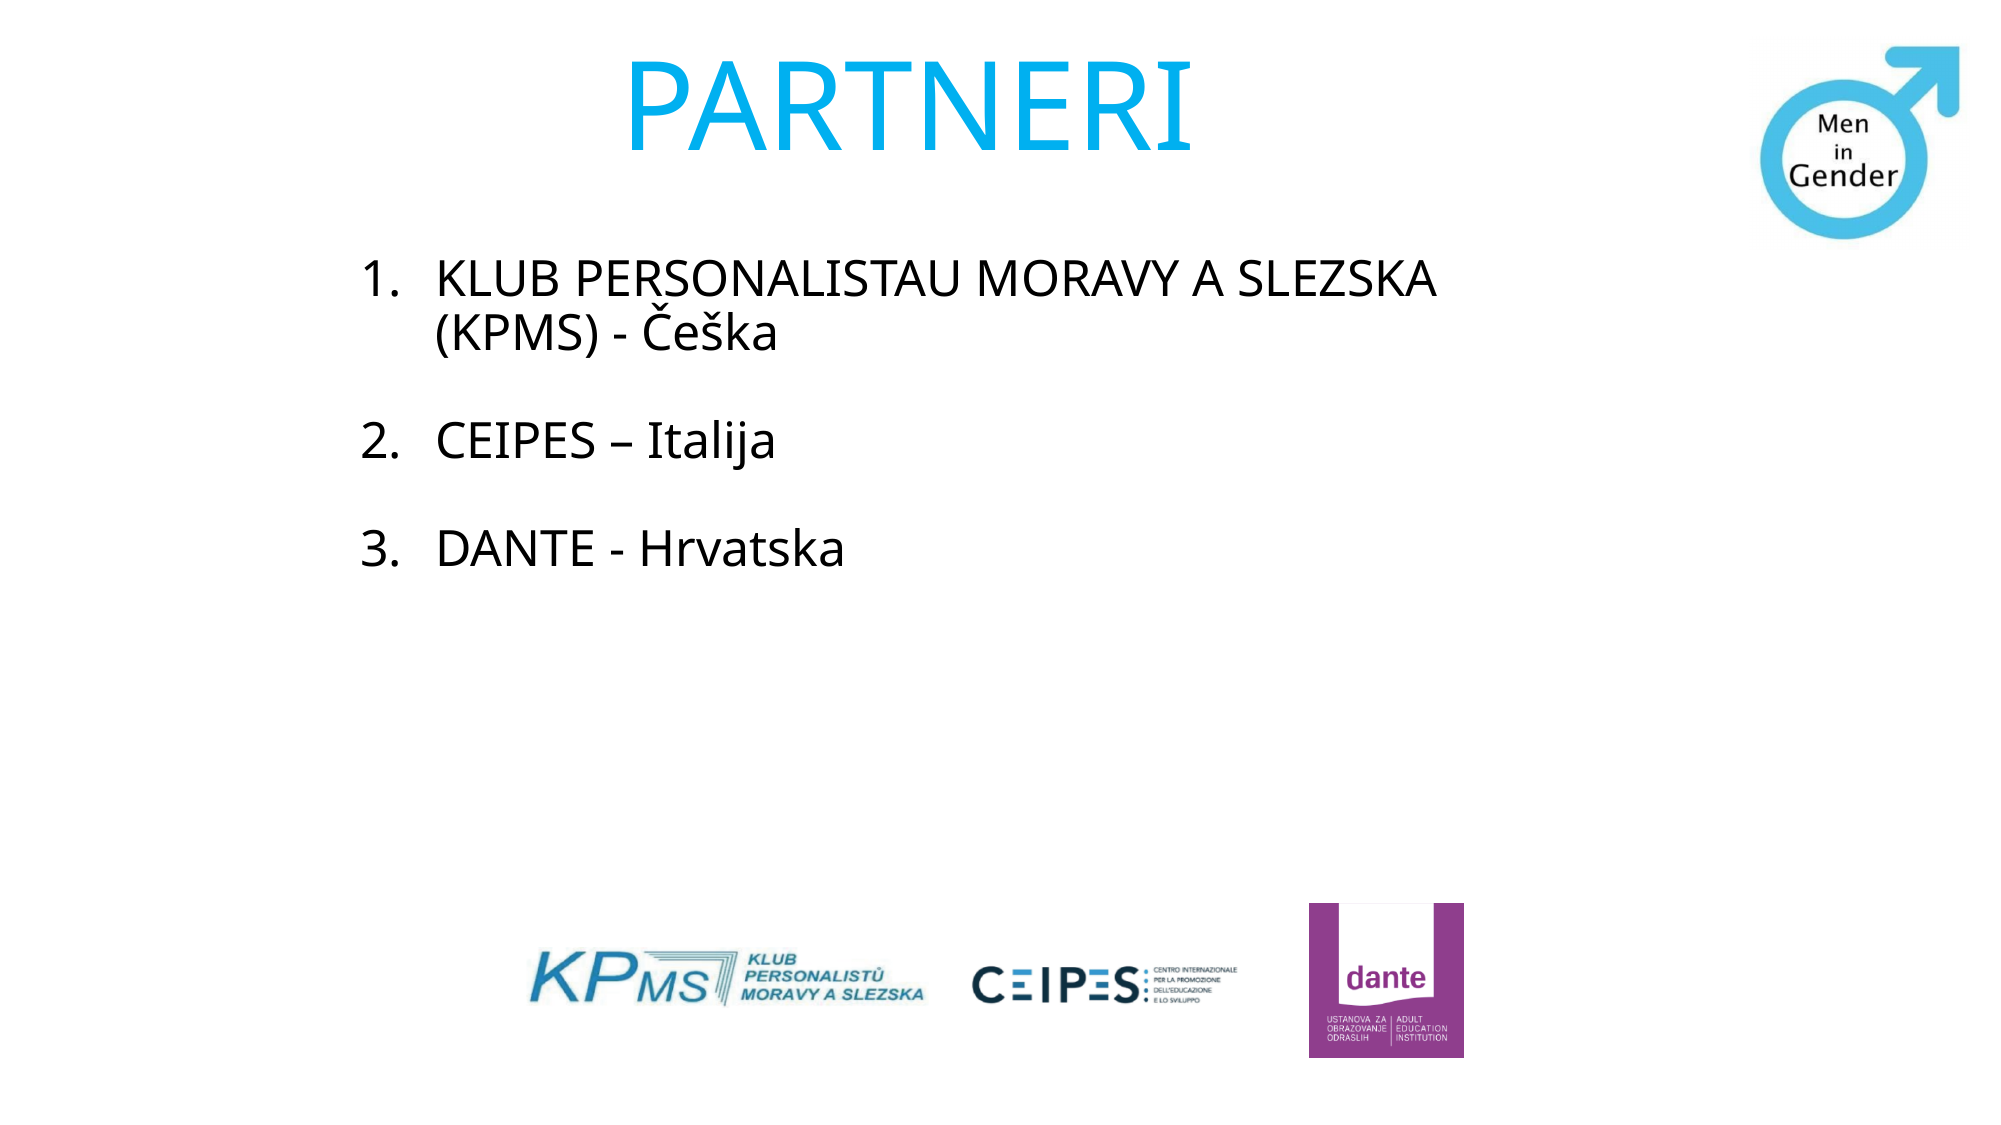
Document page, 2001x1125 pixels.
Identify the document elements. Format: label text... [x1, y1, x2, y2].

subtitle KLUB PERSONALISTAU MORAVY A SLEZSKA (KPMS) - Češka CEIPES – Italija DANTE - Hrvatska [345, 245, 1585, 825]
picture [1749, 35, 1971, 250]
title PARTNERI [121, 35, 1694, 186]
picture [512, 885, 1484, 1071]
